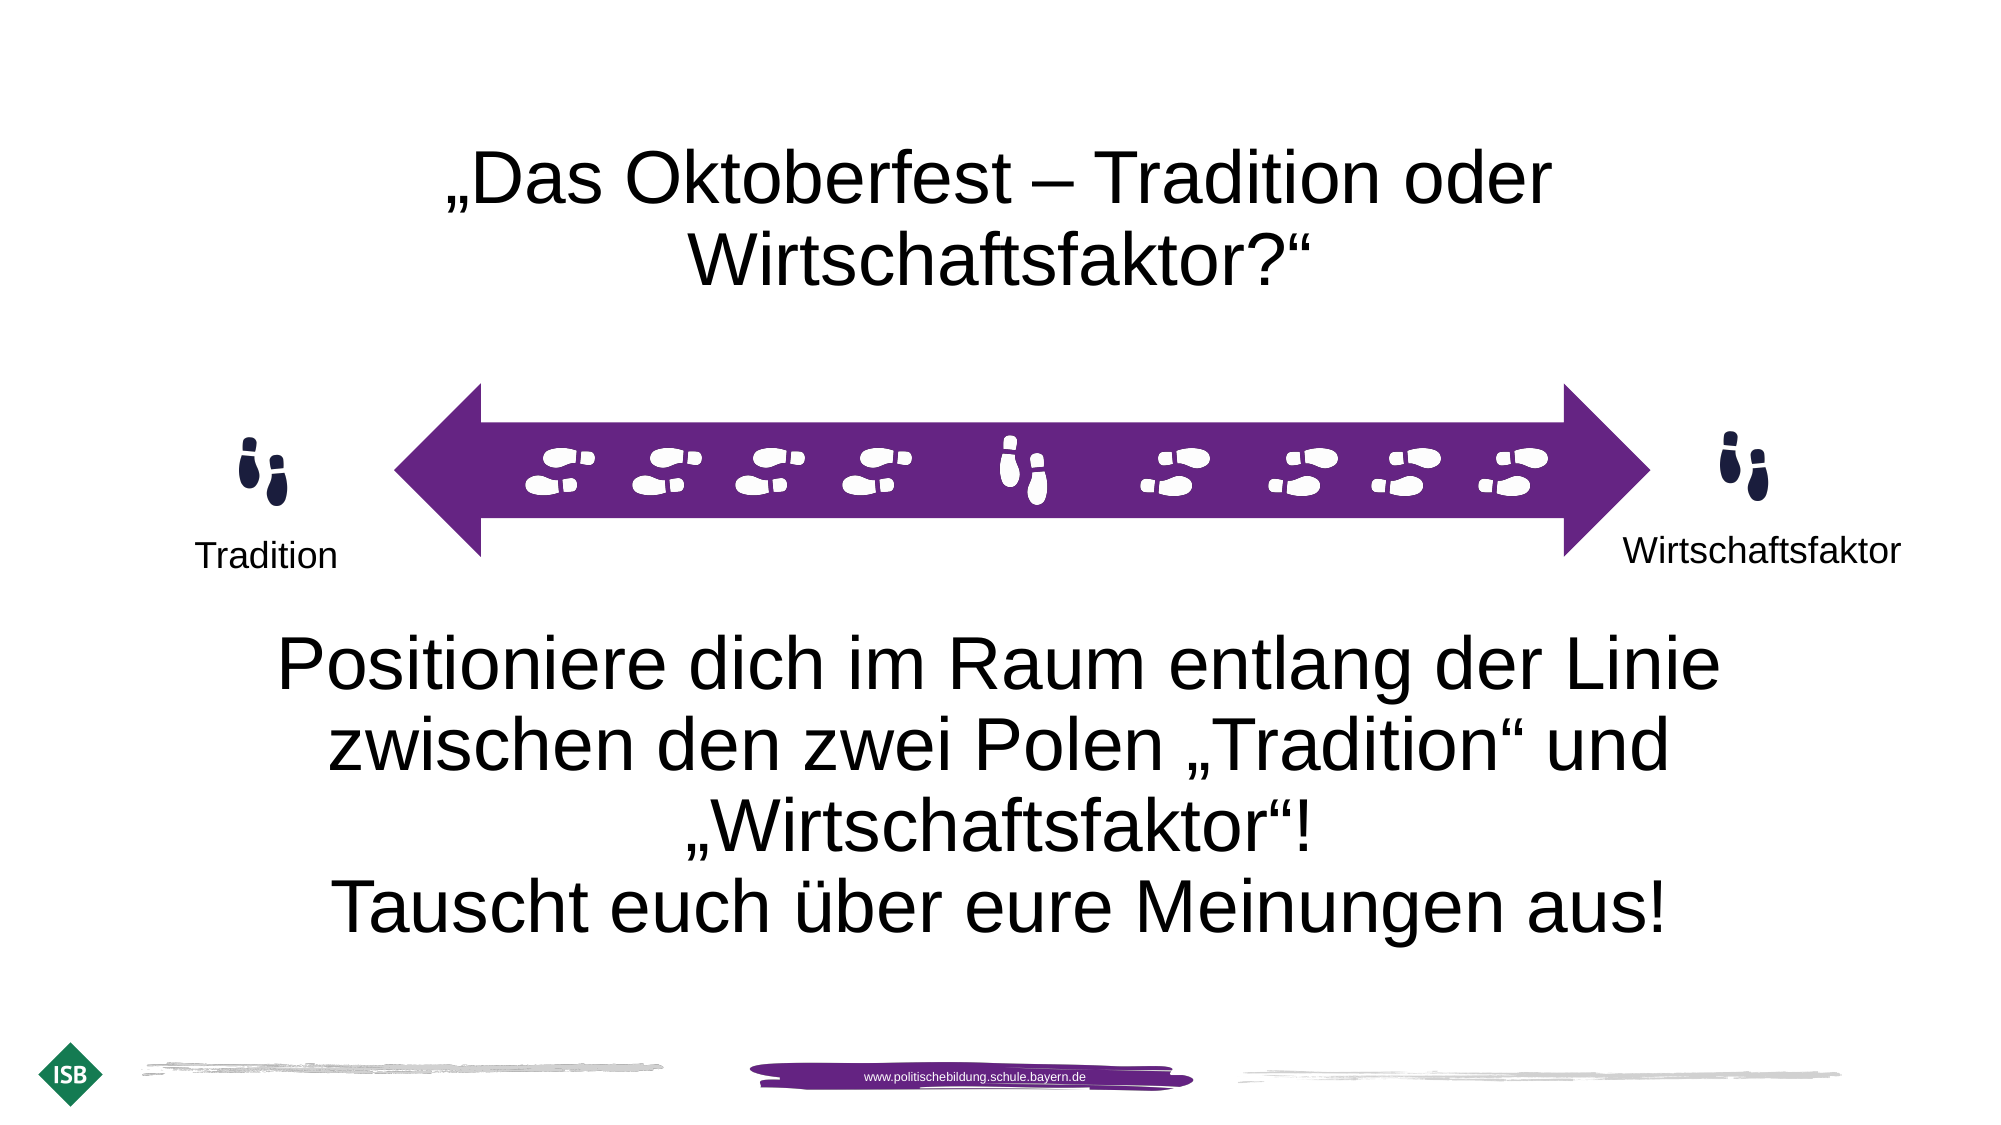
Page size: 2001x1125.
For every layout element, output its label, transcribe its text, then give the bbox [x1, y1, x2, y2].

picture [1475, 434, 1551, 510]
text_box Tradition [137, 523, 396, 584]
picture [225, 433, 301, 509]
picture [1136, 434, 1213, 510]
picture [1706, 428, 1782, 504]
title „Das Oktoberfest – Tradition oder Wirtschaftsfaktor?“ Positioniere dich im Raum entlang der Linie zwischen den zwei Polen „Tradition“ und „Wirtschaftsfaktor“! Tauscht euch über eure Meinungen aus! [137, 131, 1863, 966]
picture [732, 433, 808, 509]
picture [38, 998, 1945, 1125]
picture [1265, 434, 1341, 510]
picture [839, 433, 915, 509]
picture [1368, 434, 1444, 510]
picture [985, 432, 1061, 508]
text_box [394, 383, 1651, 557]
text_box Wirtschaftsfaktor [1604, 518, 1921, 578]
picture [629, 433, 705, 509]
picture [522, 433, 598, 509]
